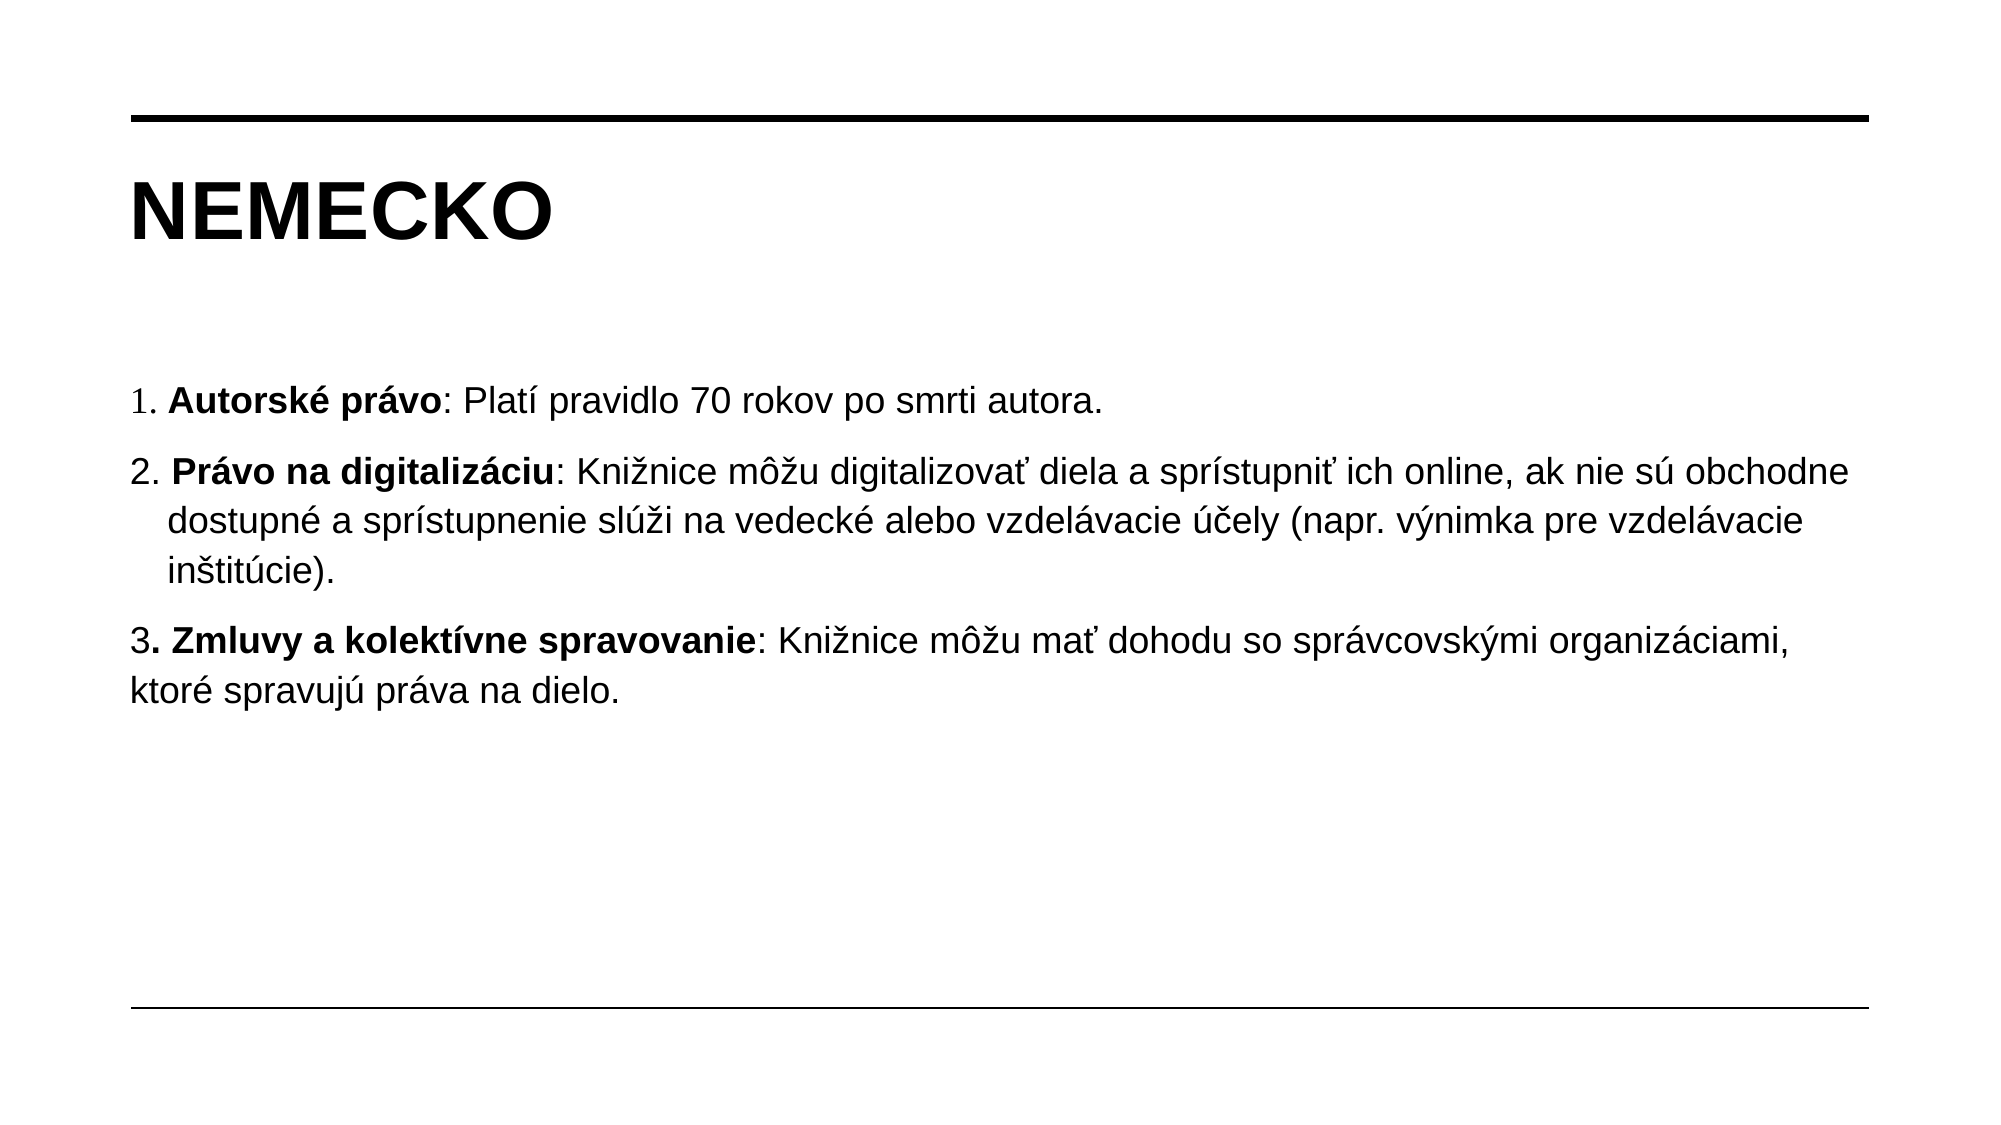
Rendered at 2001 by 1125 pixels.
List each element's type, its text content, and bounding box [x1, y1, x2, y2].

list 1. Autorské právo: Platí pravidlo 70 rokov po smrti autora. 2. Právo na digitalizáciu: Knižnice môžu digitalizovať diela a sprístupniť ich online, ak nie sú obchodne dostupné a sprístupnenie slúži na vedecké alebo vzdelávacie účely (napr. výnimka pre vzdelávacie inštitúcie). 3. Zmluvy a kolektívne spravovanie: Knižnice môžu mať dohodu so správcovskými organizáciami, ktoré spravujú práva na dielo. [114, 364, 1869, 978]
title Nemecko [114, 149, 1869, 364]
